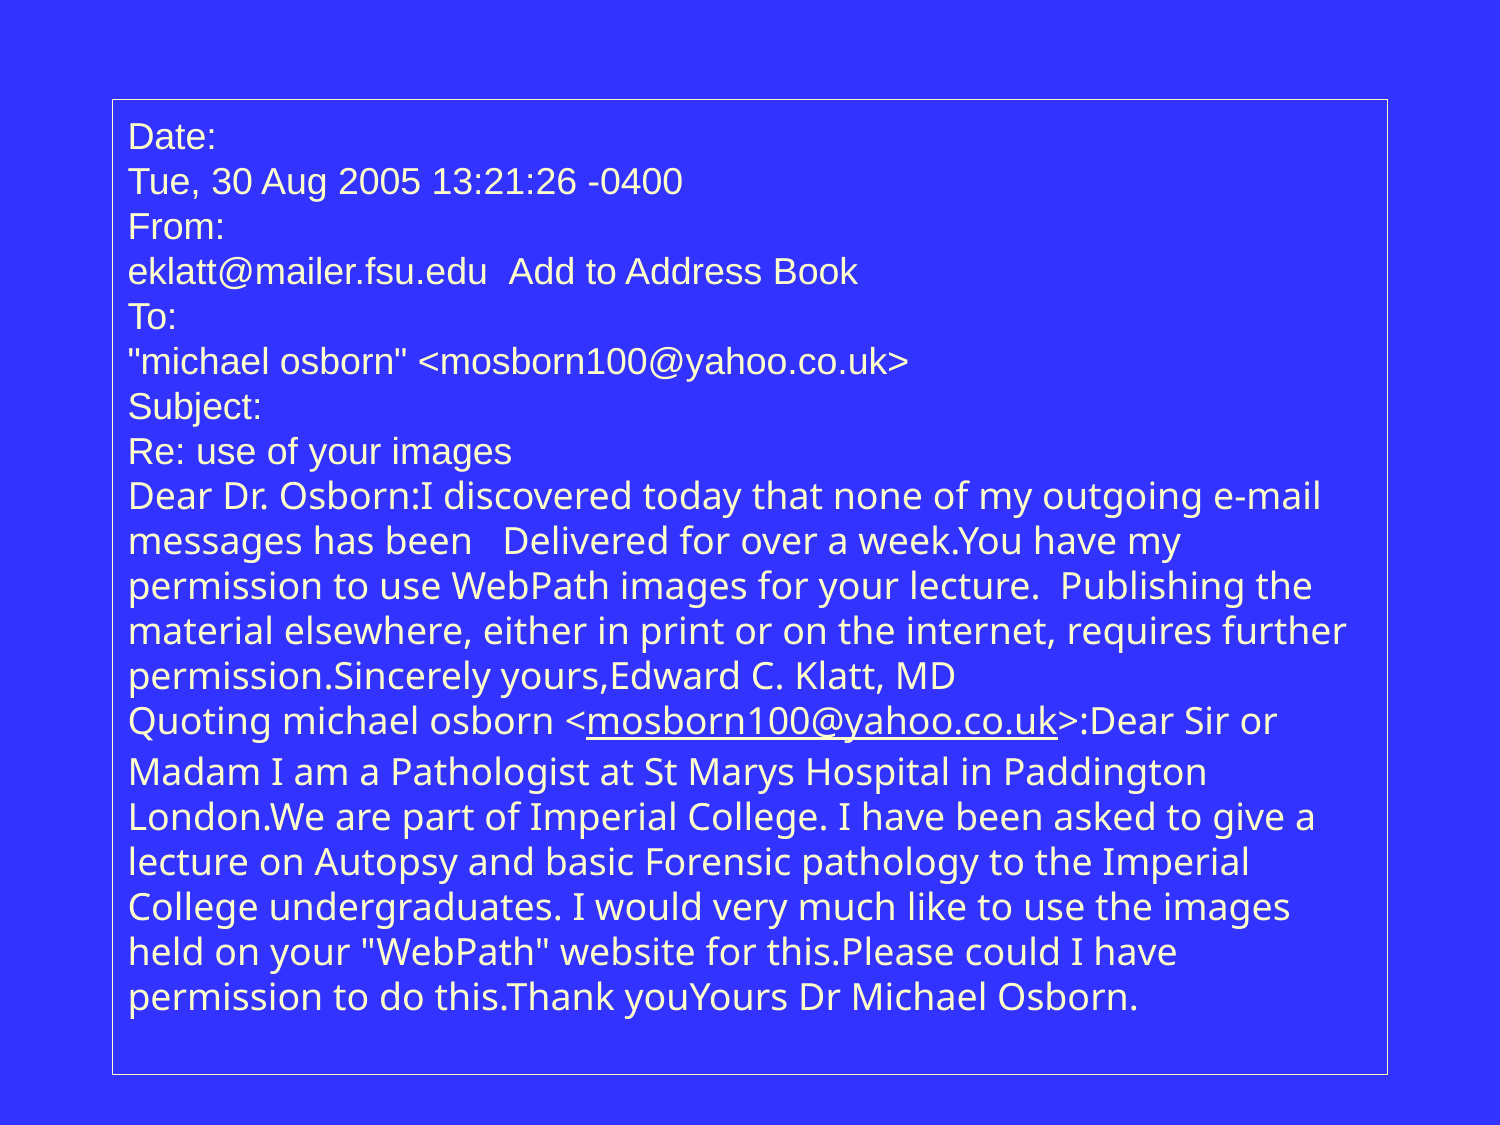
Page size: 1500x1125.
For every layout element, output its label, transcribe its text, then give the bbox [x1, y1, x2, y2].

title Date: Tue, 30 Aug 2005 13:21:26 -0400 From: eklatt@mailer.fsu.edu Add to Address Book To: "michael osborn" <mosborn100@yahoo.co.uk> Subject: Re: use of your images Dear Dr. Osborn:I discovered today that none of my outgoing e-mail messages has been Delivered for over a week.You have my permission to use WebPath images for your lecture. Publishing the material elsewhere, either in print or on the internet, requires further permission.Sincerely yours,Edward C. Klatt, MD Quoting michael osborn <mosborn100@yahoo.co.uk>:Dear Sir or Madam I am a Pathologist at St Marys Hospital in Paddington London.We are part of Imperial College. I have been asked to give a lecture on Autopsy and basic Forensic pathology to the Imperial College undergraduates. I would very much like to use the images held on your "WebPath" website for this.Please could I have permission to do this.Thank youYours Dr Michael Osborn. [112, 99, 1388, 1075]
